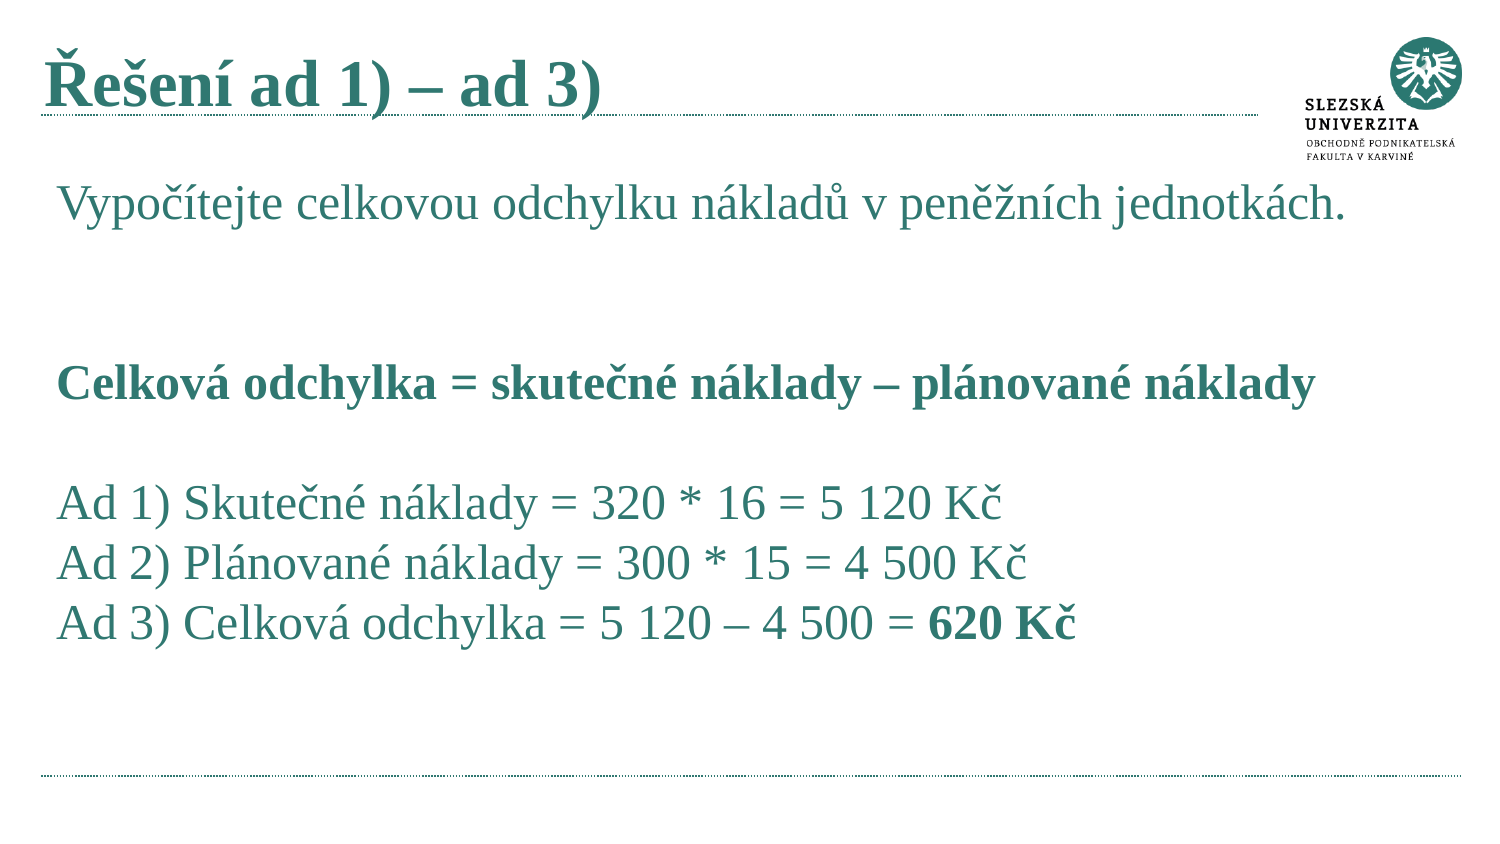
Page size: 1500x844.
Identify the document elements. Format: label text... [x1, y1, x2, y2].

text_box Vypočítejte celkovou odchylku nákladů v peněžních jednotkách. Celková odchylka = skutečné náklady – plánované náklady Ad 1) Skutečné náklady = 320 * 16 = 5 120 Kč Ad 2) Plánované náklady = 300 * 15 = 4 500 Kč Ad 3) Celková odchylka = 5 120 – 4 500 = 620 Kč [41, 161, 1459, 844]
title Řešení ad 1) – ad 3) [29, 32, 1117, 103]
picture [1305, 37, 1462, 160]
